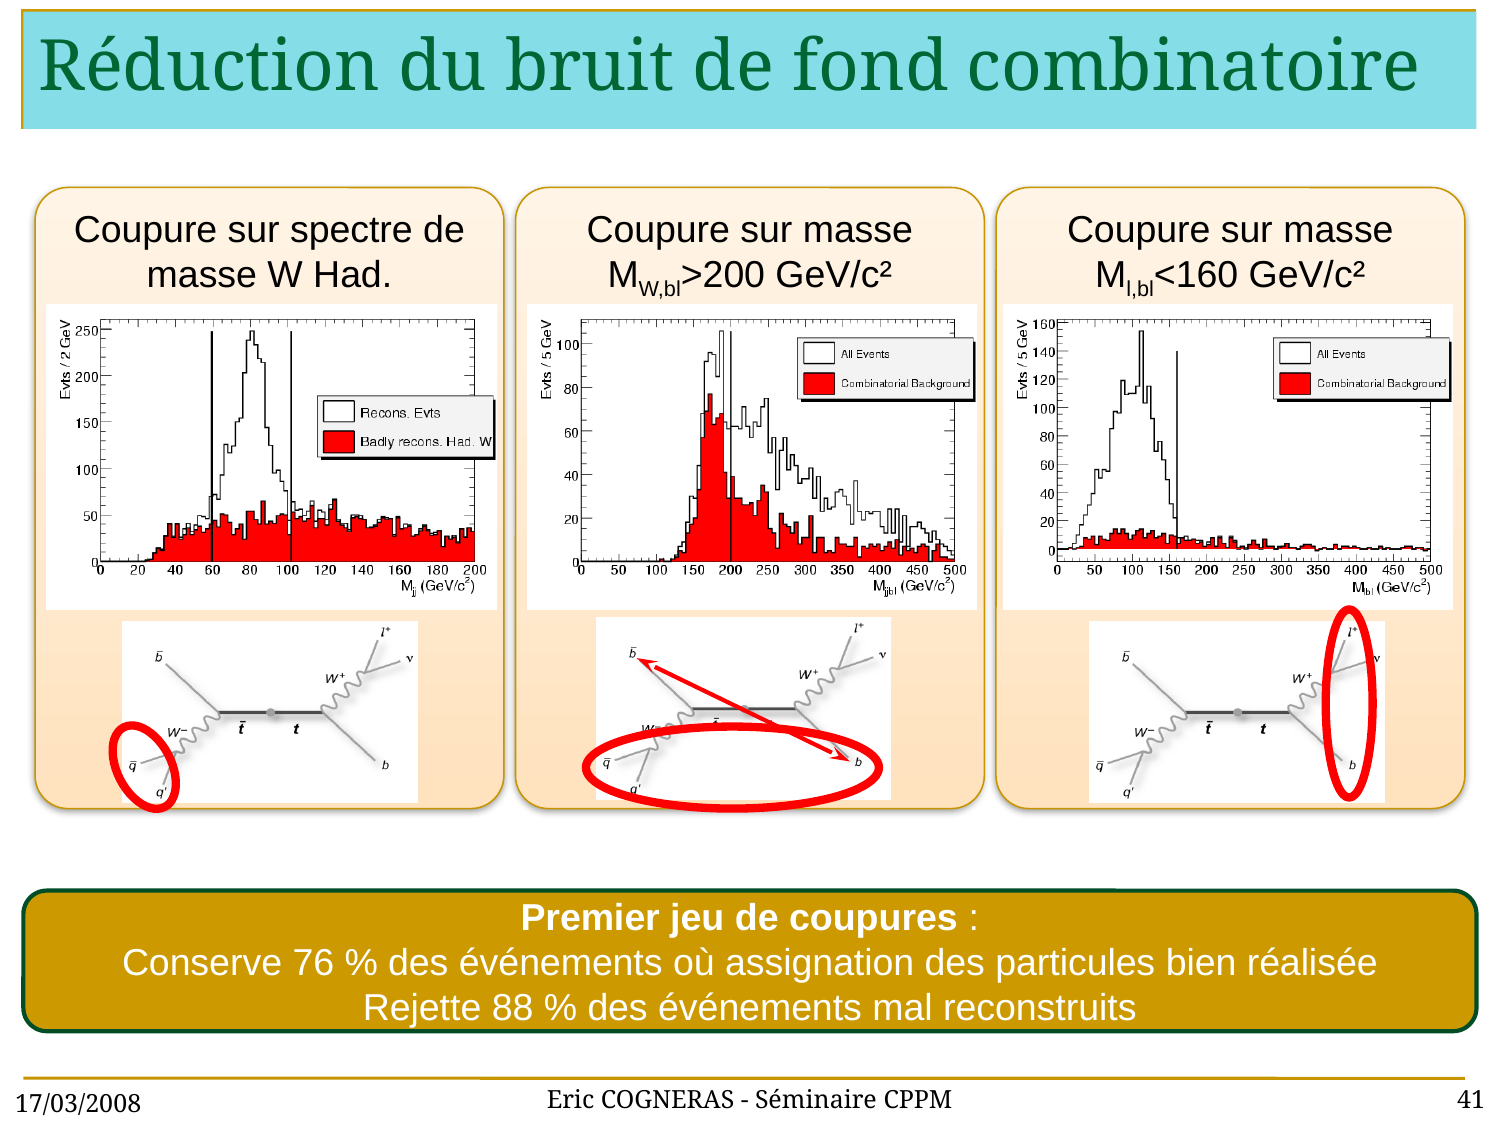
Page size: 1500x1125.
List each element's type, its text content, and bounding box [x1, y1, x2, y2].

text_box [585, 617, 891, 809]
text_box Coupure sur masse MW,bl>200 GeV/c² [514, 186, 986, 810]
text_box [1089, 609, 1385, 803]
text_box Coupure sur masse Ml,bl<160 GeV/c² [995, 186, 1466, 810]
footer Eric COGNERAS - Séminaire CPPM [512, 1089, 988, 1125]
text_box Premier jeu de coupures : Conserve 76 % des événements où assignation des particules bien réalisée Rejette 88 % des événements mal reconstruits [21, 888, 1479, 1034]
title Réduction du bruit de fond combinatoire [23, 11, 1477, 130]
picture [527, 304, 978, 610]
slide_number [0, 1089, 177, 1125]
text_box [116, 620, 418, 813]
picture [46, 304, 497, 610]
text_box Coupure sur spectre de masse W Had. [34, 186, 505, 810]
picture [1002, 304, 1454, 610]
slide_number 41 [1370, 1089, 1500, 1125]
